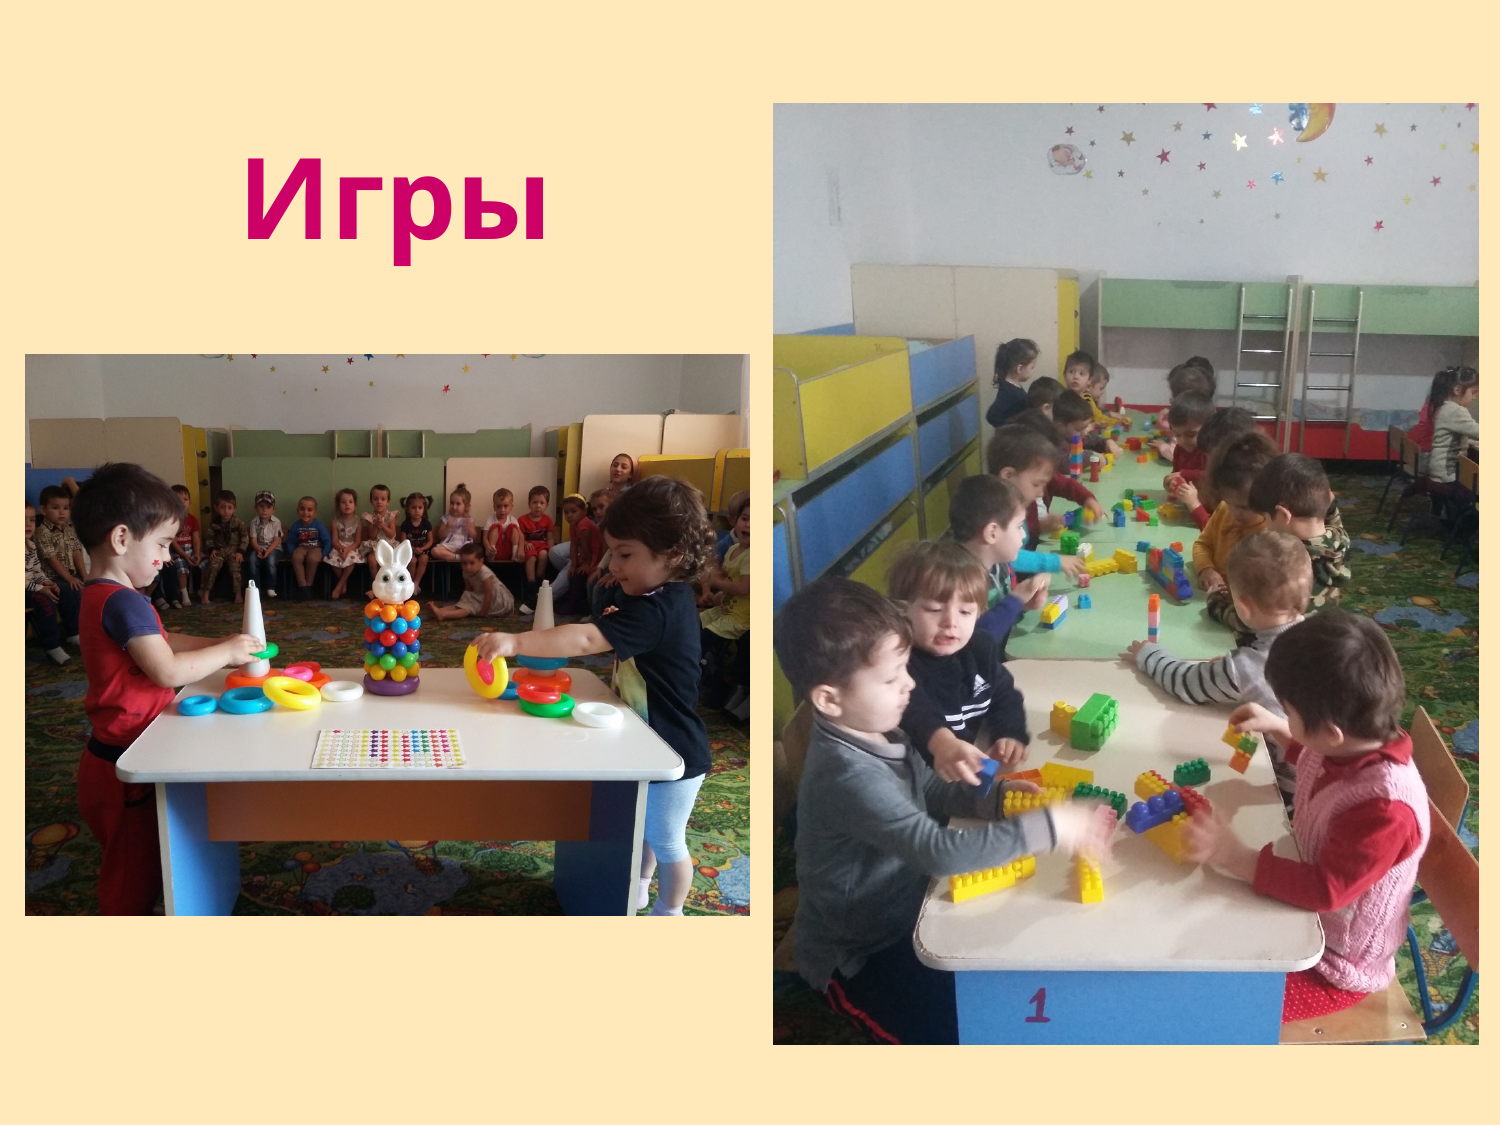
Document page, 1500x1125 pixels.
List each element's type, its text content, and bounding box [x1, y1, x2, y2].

text_box Игры [41, 118, 750, 271]
picture [25, 354, 751, 916]
picture [773, 103, 1480, 1045]
